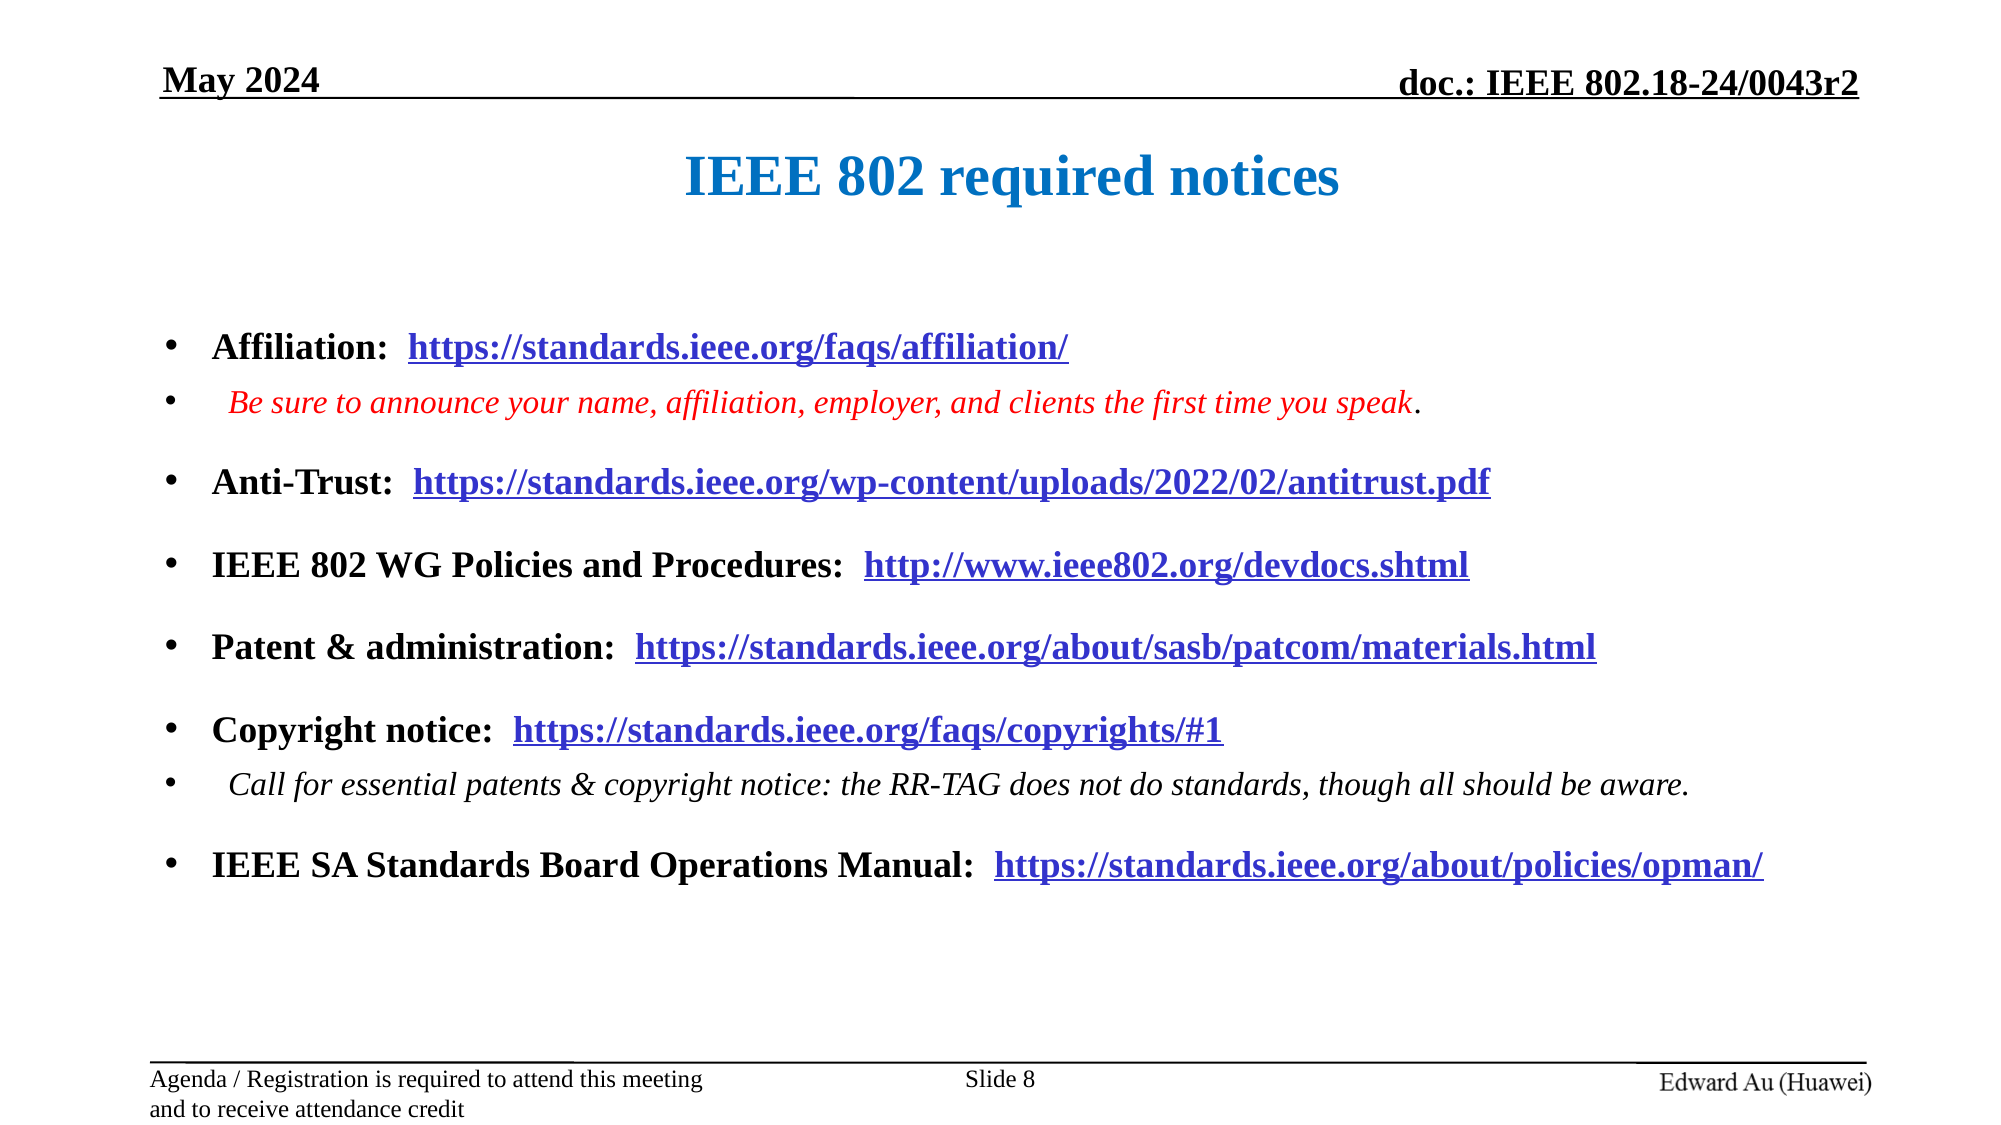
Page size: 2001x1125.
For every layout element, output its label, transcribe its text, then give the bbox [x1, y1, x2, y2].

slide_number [162, 54, 526, 99]
title IEEE 802 required notices [162, 99, 1864, 246]
text_box Affiliation: https://standards.ieee.org/faqs/affiliation/ Be sure to announce your name, affiliation, employer, and clients the first time you speak. Anti-Trust: https://standards.ieee.org/wp-content/uploads/2022/02/antitrust.pdf IEEE 802 WG Policies and Procedures: http://www.ieee802.org/devdocs.shtml Patent & administration: https://standards.ieee.org/about/sasb/patcom/materials.html Copyright notice: https://standards.ieee.org/faqs/copyrights/#1 Call for essential patents & copyright notice: the RR-TAG does not do standards, though all should be aware. IEEE SA Standards Board Operations Manual: https://standards.ieee.org/about/policies/opman/ [149, 262, 1875, 1028]
picture [1174, 1058, 1887, 1113]
slide_number Slide 8 [925, 1061, 1076, 1123]
